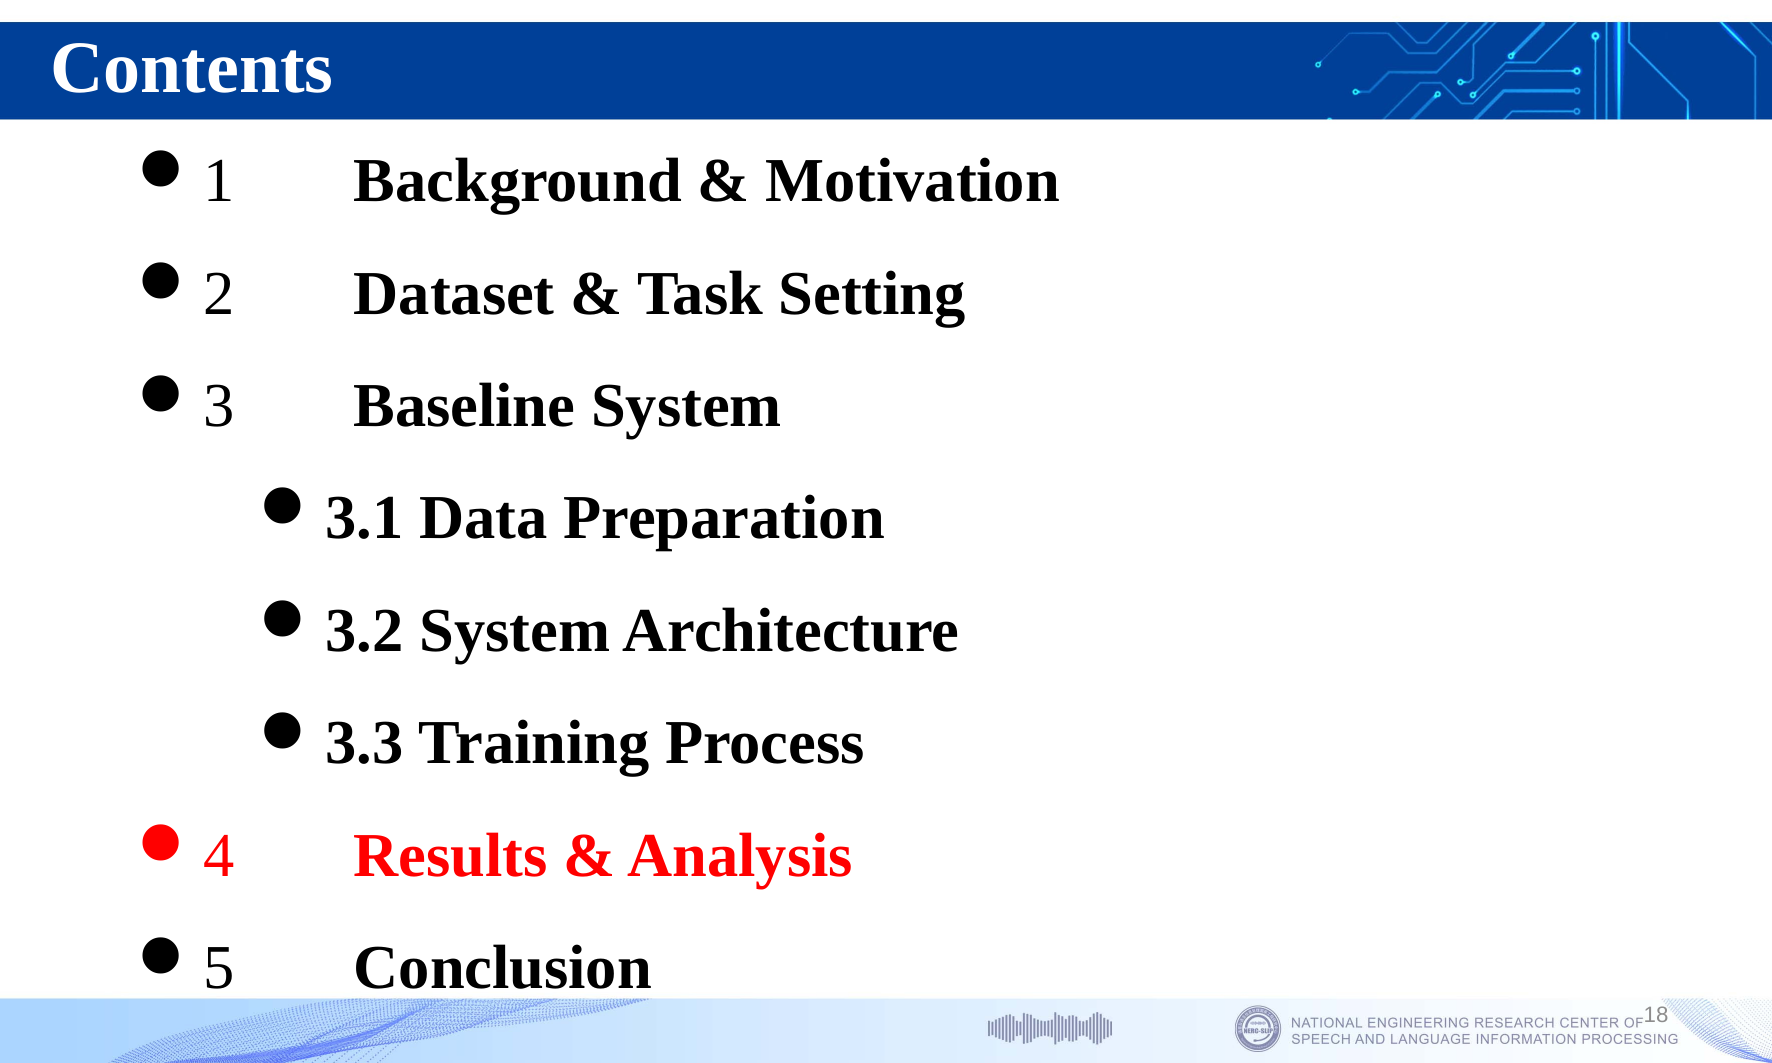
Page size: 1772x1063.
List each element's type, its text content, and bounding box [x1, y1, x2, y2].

text_box 1 Background & Motivation 2 Dataset & Task Setting 3 Baseline System 3.1 Data Preparation 3.2 System Architecture 3.3 Training Process 4 Results & Analysis 5 Conclusion [122, 94, 1741, 1063]
picture [0, 0, 1772, 1063]
text_box Contents [35, 11, 472, 116]
slide_number 18 [1269, 985, 1684, 1042]
